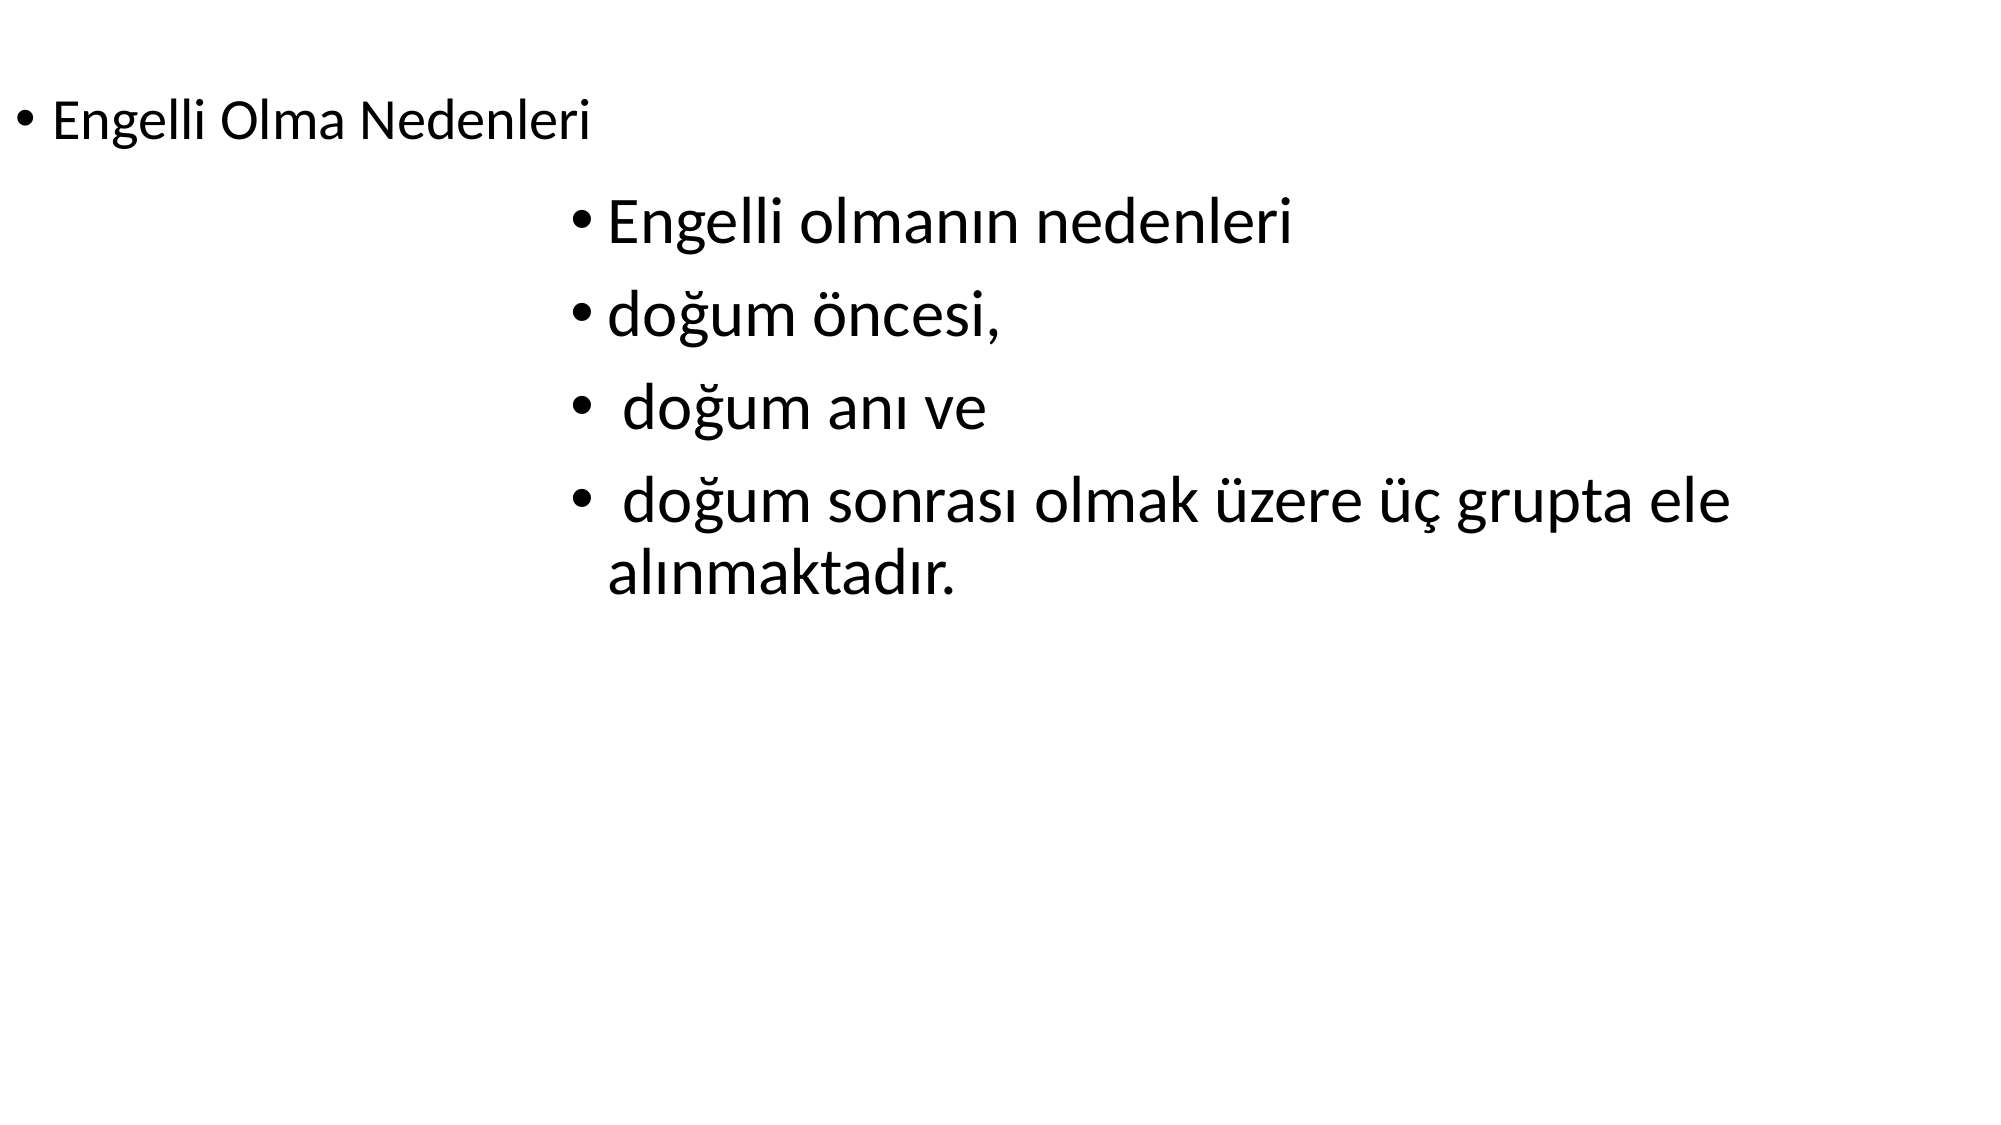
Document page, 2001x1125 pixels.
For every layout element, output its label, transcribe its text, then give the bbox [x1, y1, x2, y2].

list Engelli olmanın nedenleri doğum öncesi, doğum anı ve doğum sonrası olmak üzere üç grupta ele alınmaktadır. [555, 178, 2000, 1026]
list Engelli Olma Nedenleri [0, 81, 1260, 177]
